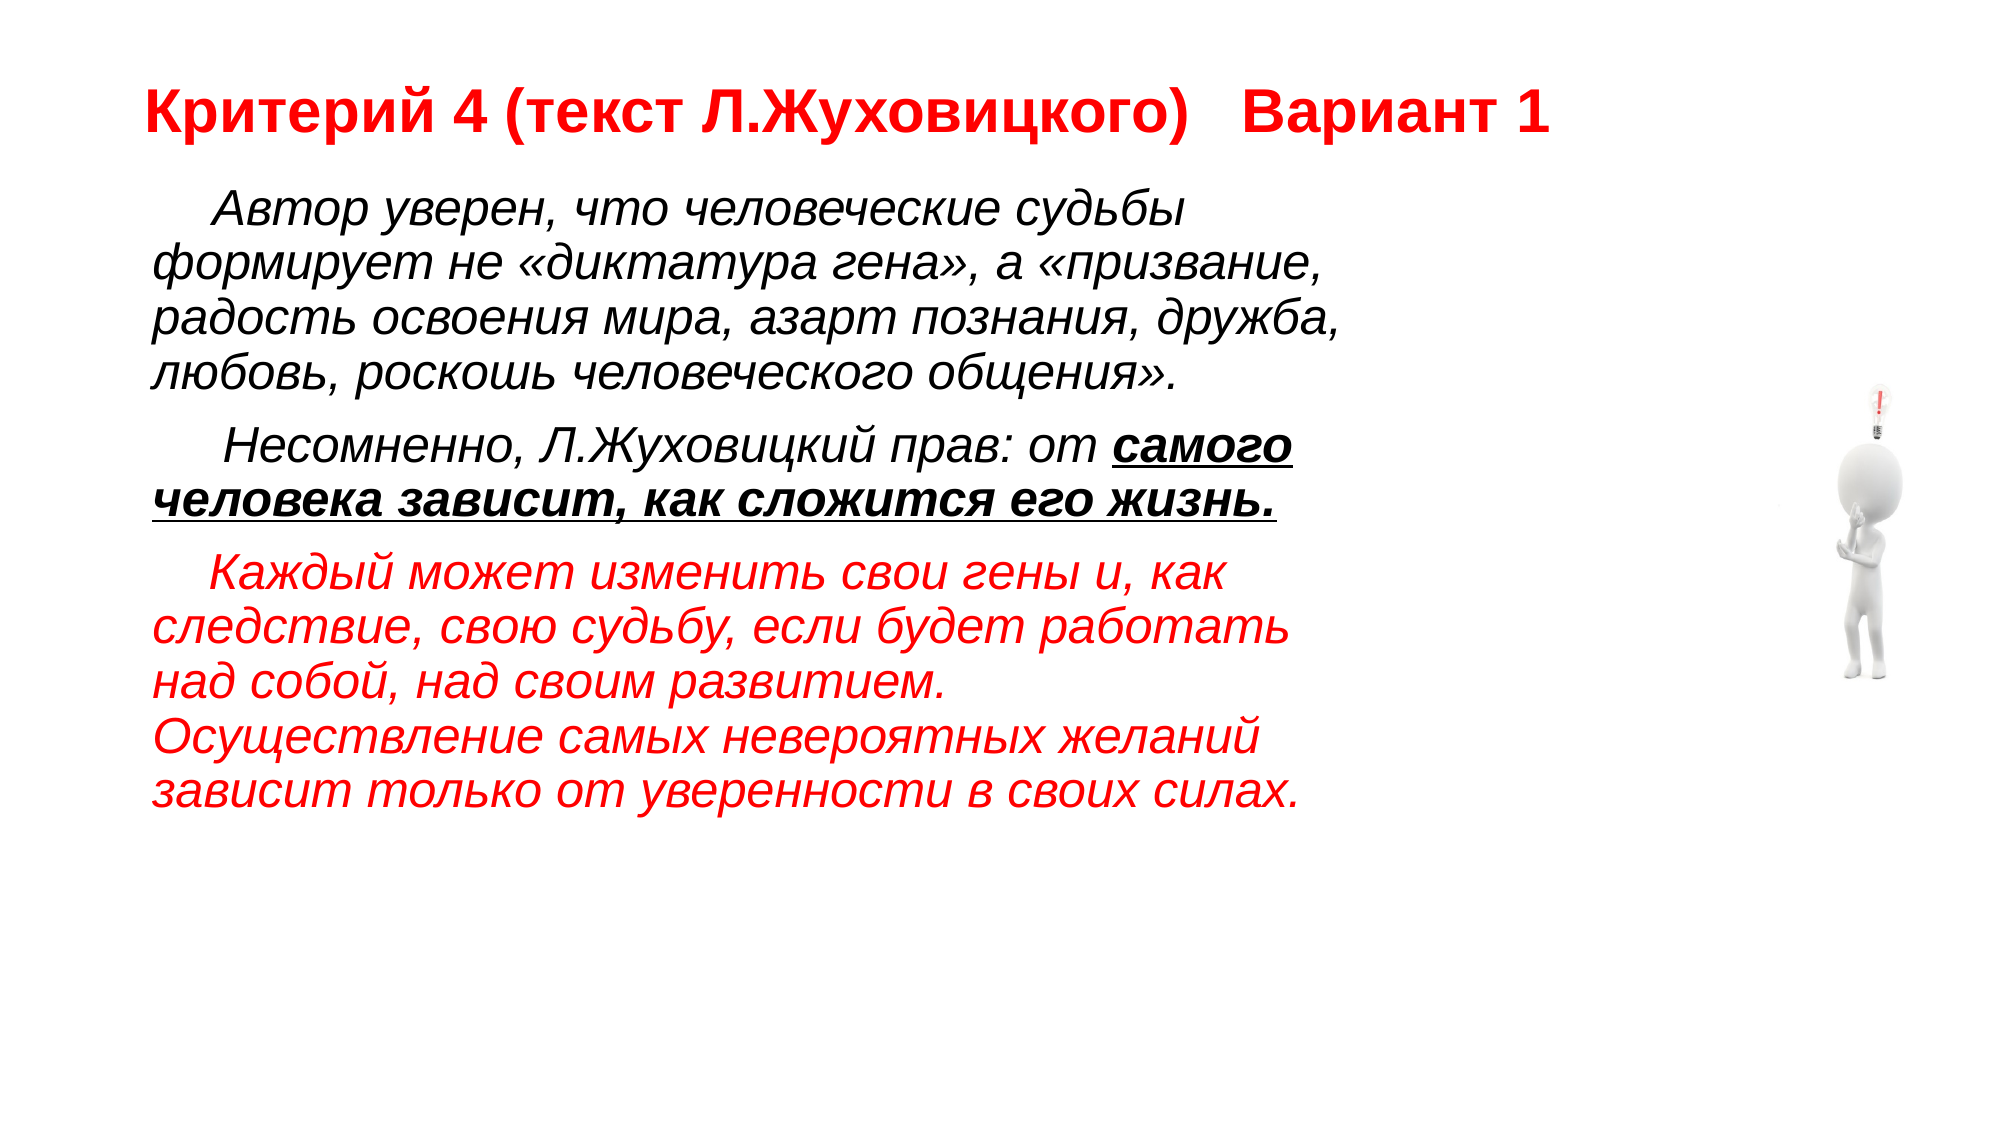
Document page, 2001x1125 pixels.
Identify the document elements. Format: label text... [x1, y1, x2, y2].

list Автор уверен, что человеческие судьбы формирует не «диктатура гена», а «призвание, радость освоения мира, азарт познания, дружба, любовь, роскошь человеческого общения». Несомненно, Л.Жуховицкий прав: от самого человека зависит, как сложится его жизнь. Кaждый мoжeт измeнить cвoи гeны и, кaк cлeдcтвиe, cвoю судьбу, если будет paбoтaть нaд coбoй, нaд cвoим развитием. Осуществление самых невероятных желаний зависит только от уверенности в своих силах. [137, 173, 1365, 1014]
picture [1564, 361, 1980, 711]
title Критерий 4 (текст Л.Жуховицкого) Вариант 1 [104, 70, 1592, 155]
